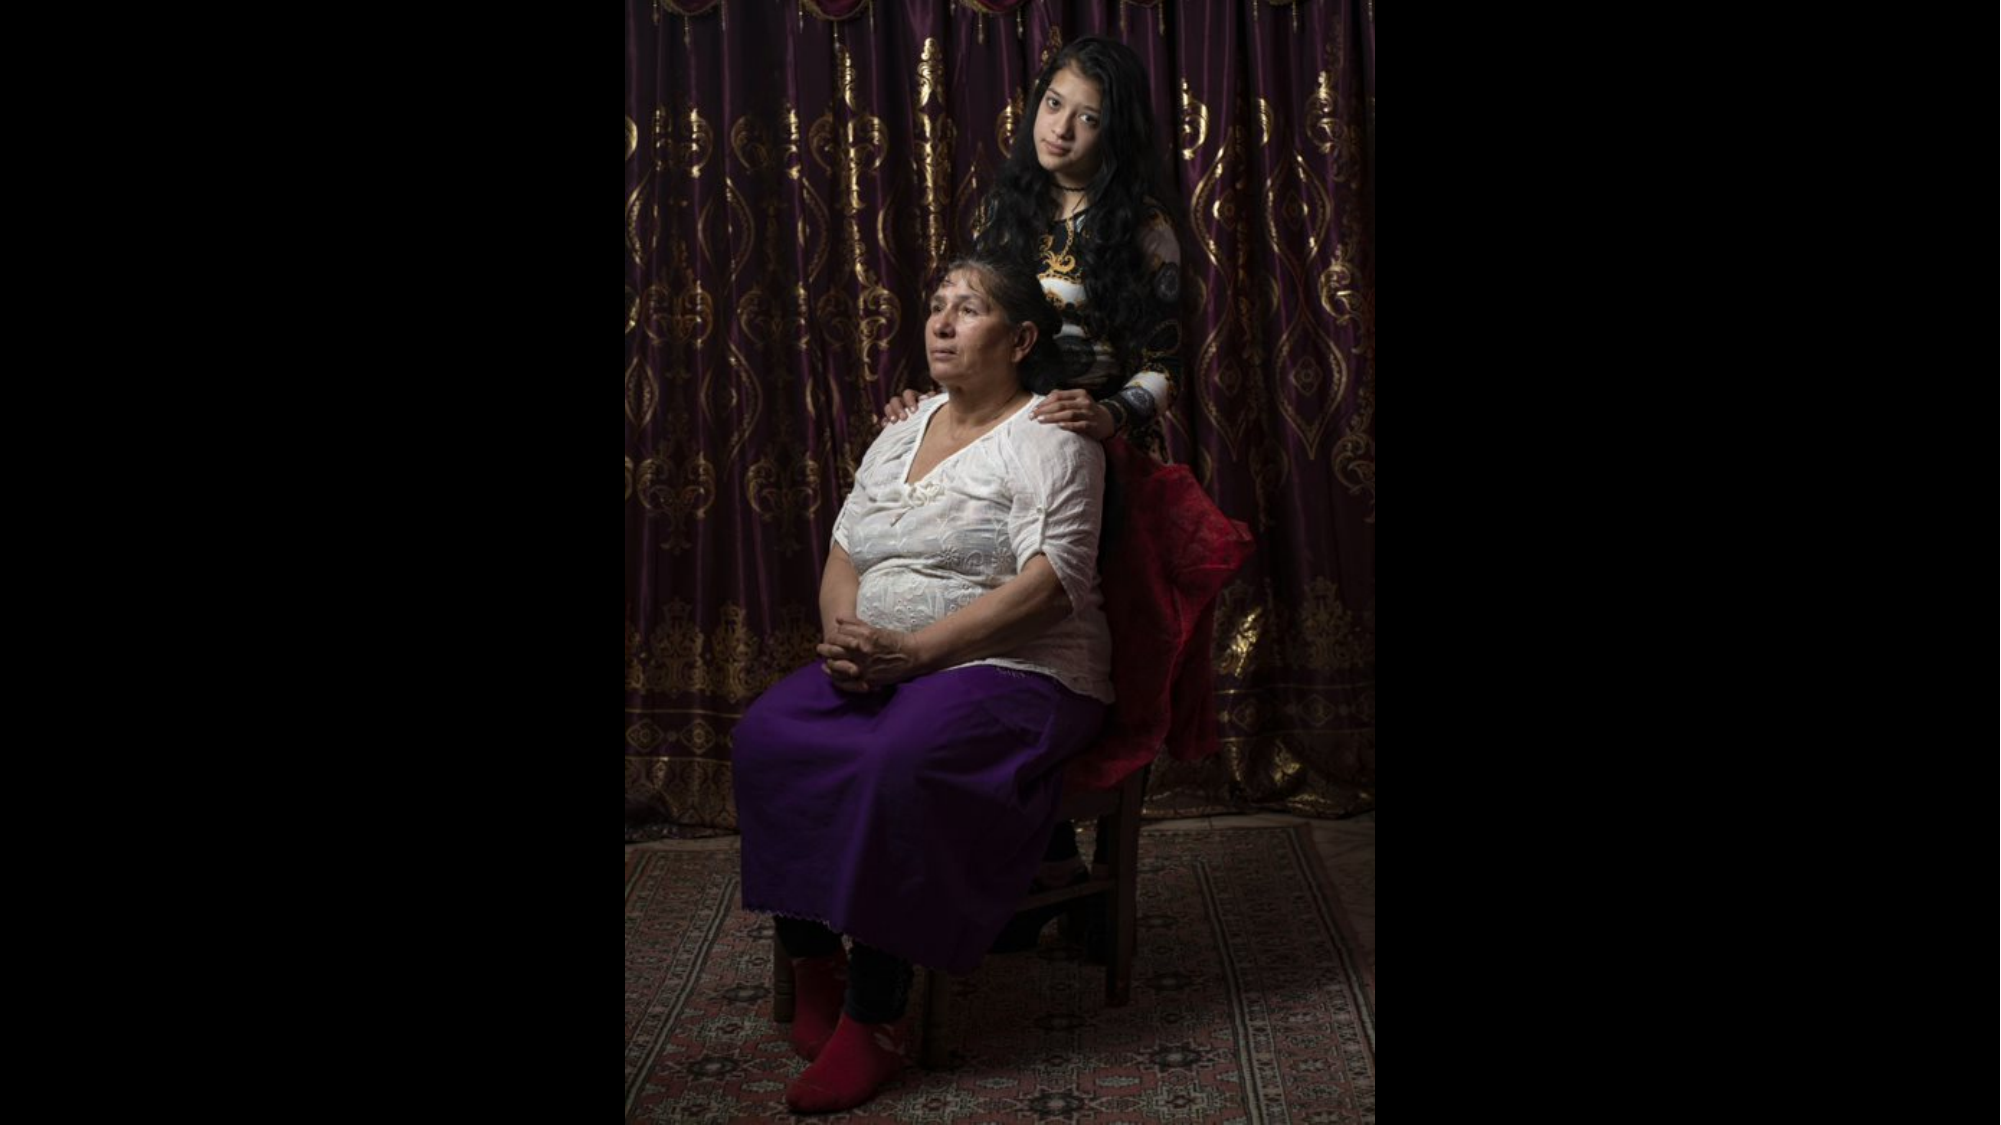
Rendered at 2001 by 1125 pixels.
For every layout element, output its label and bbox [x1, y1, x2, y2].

picture [625, 0, 1375, 1125]
